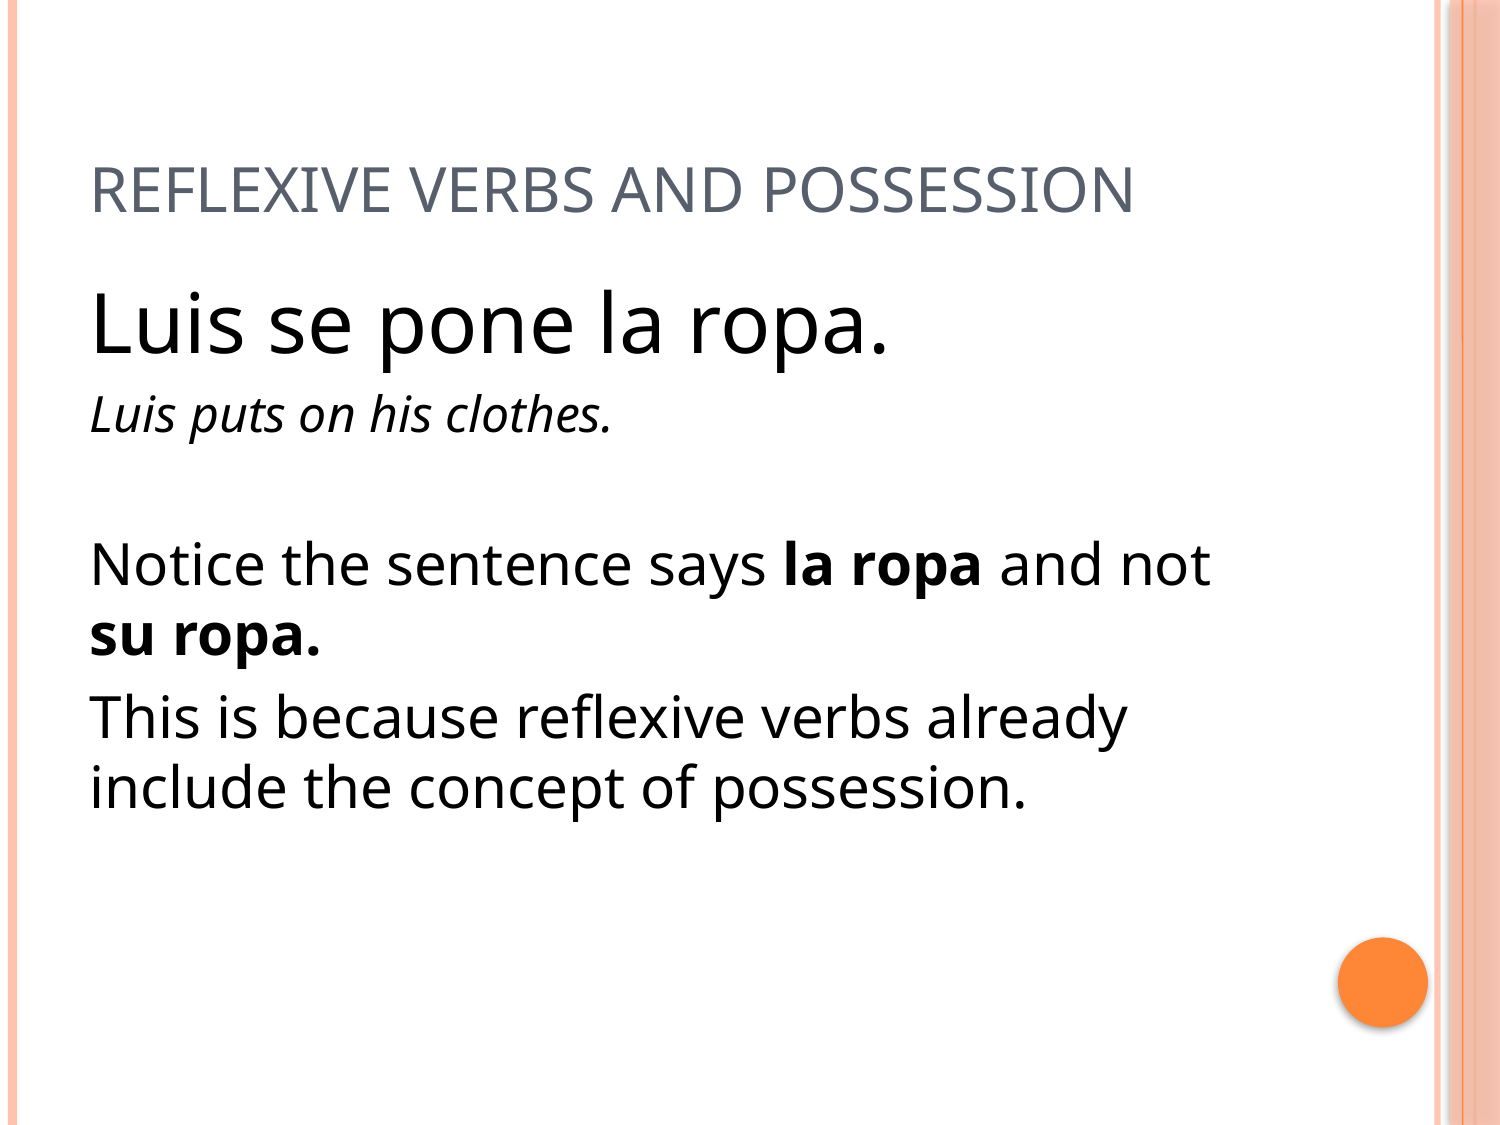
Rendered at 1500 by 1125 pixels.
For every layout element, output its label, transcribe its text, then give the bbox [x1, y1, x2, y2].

title Reflexive Verbs and Possession [75, 45, 1300, 233]
list Luis se pone la ropa. Luis puts on his clothes. Notice the sentence says la ropa and not su ropa. This is because reflexive verbs already include the concept of possession. [75, 262, 1300, 1062]
